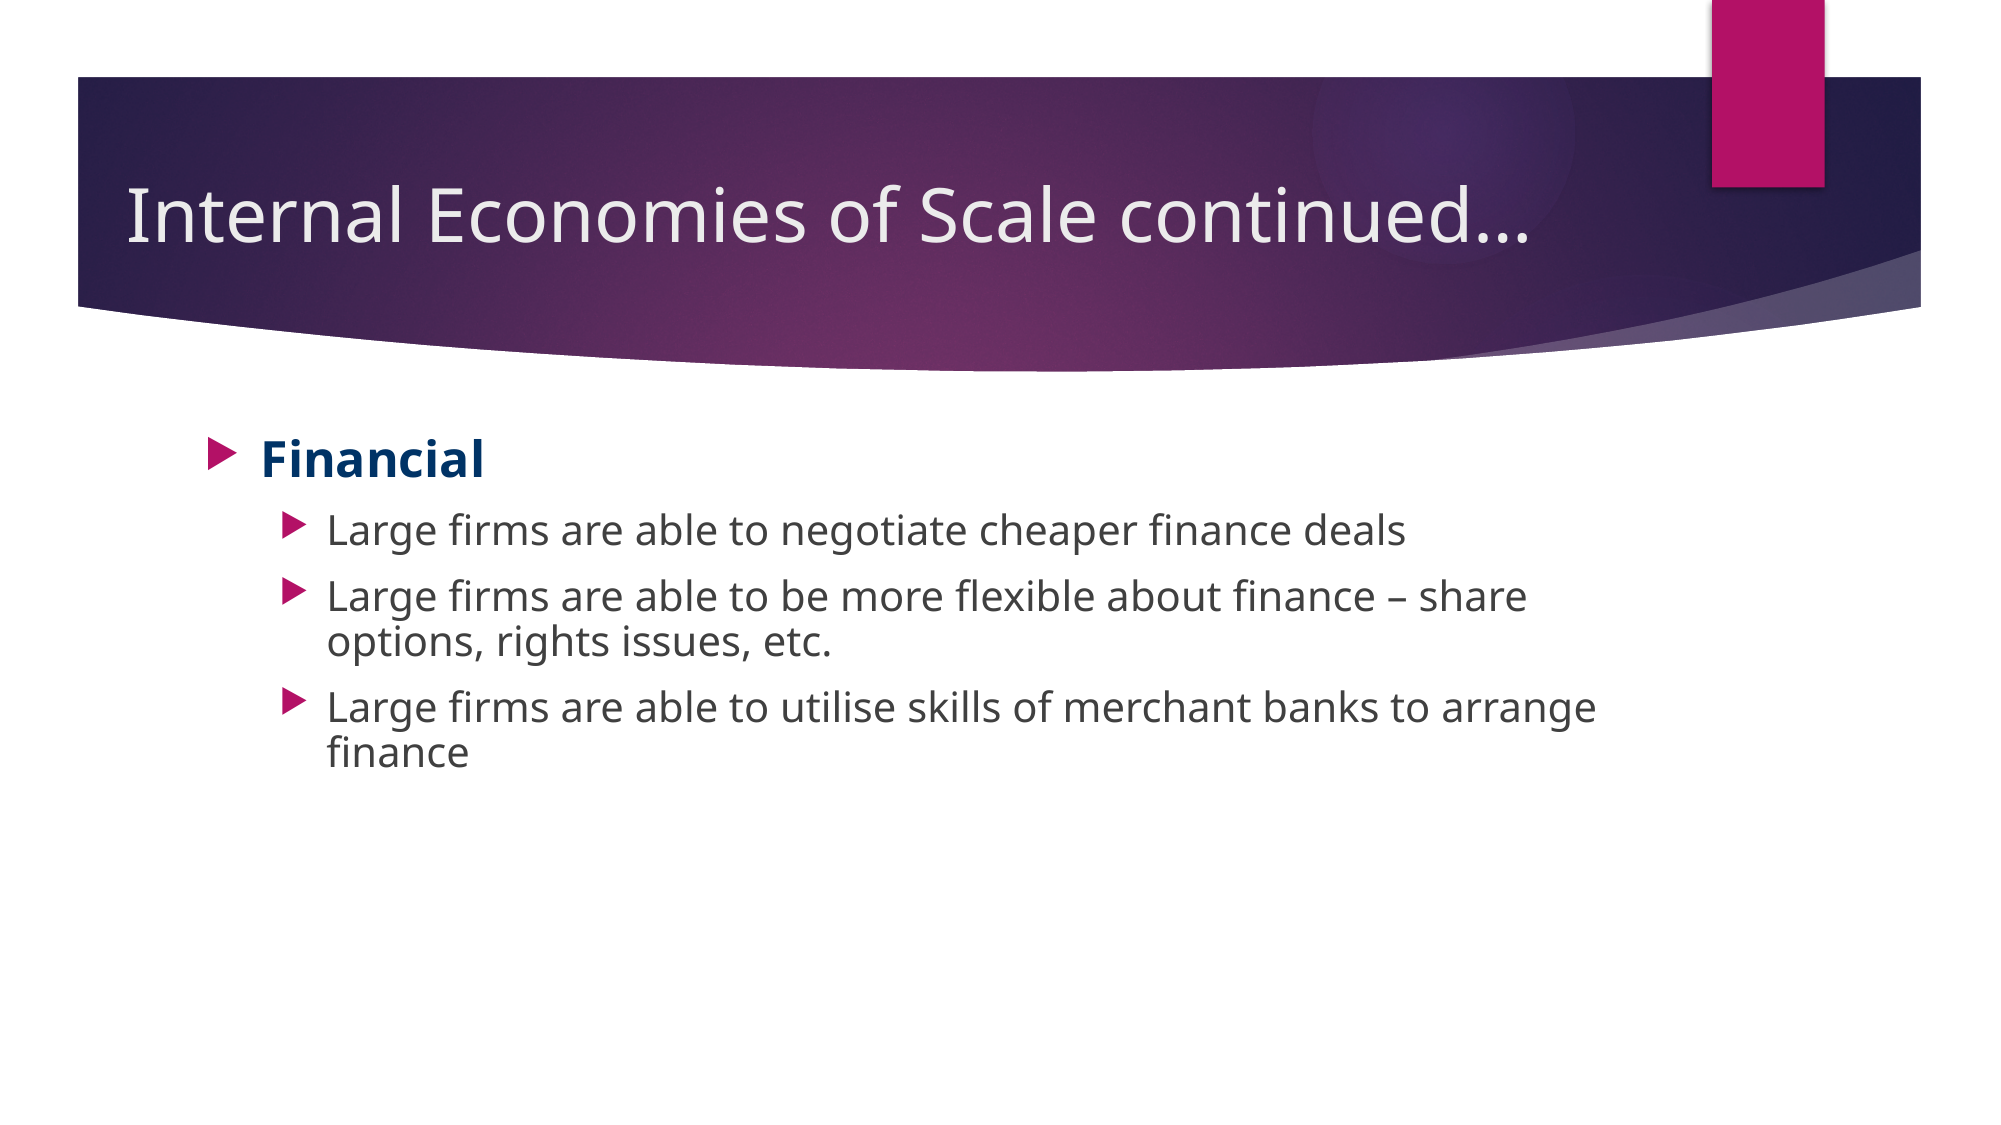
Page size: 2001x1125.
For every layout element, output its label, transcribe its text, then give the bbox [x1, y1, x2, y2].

list Financial Large firms are able to negotiate cheaper finance deals Large firms are able to be more flexible about finance – share options, rights issues, etc. Large firms are able to utilise skills of merchant banks to arrange finance [189, 427, 1627, 988]
title Internal Economies of Scale continued… [111, 123, 1689, 301]
